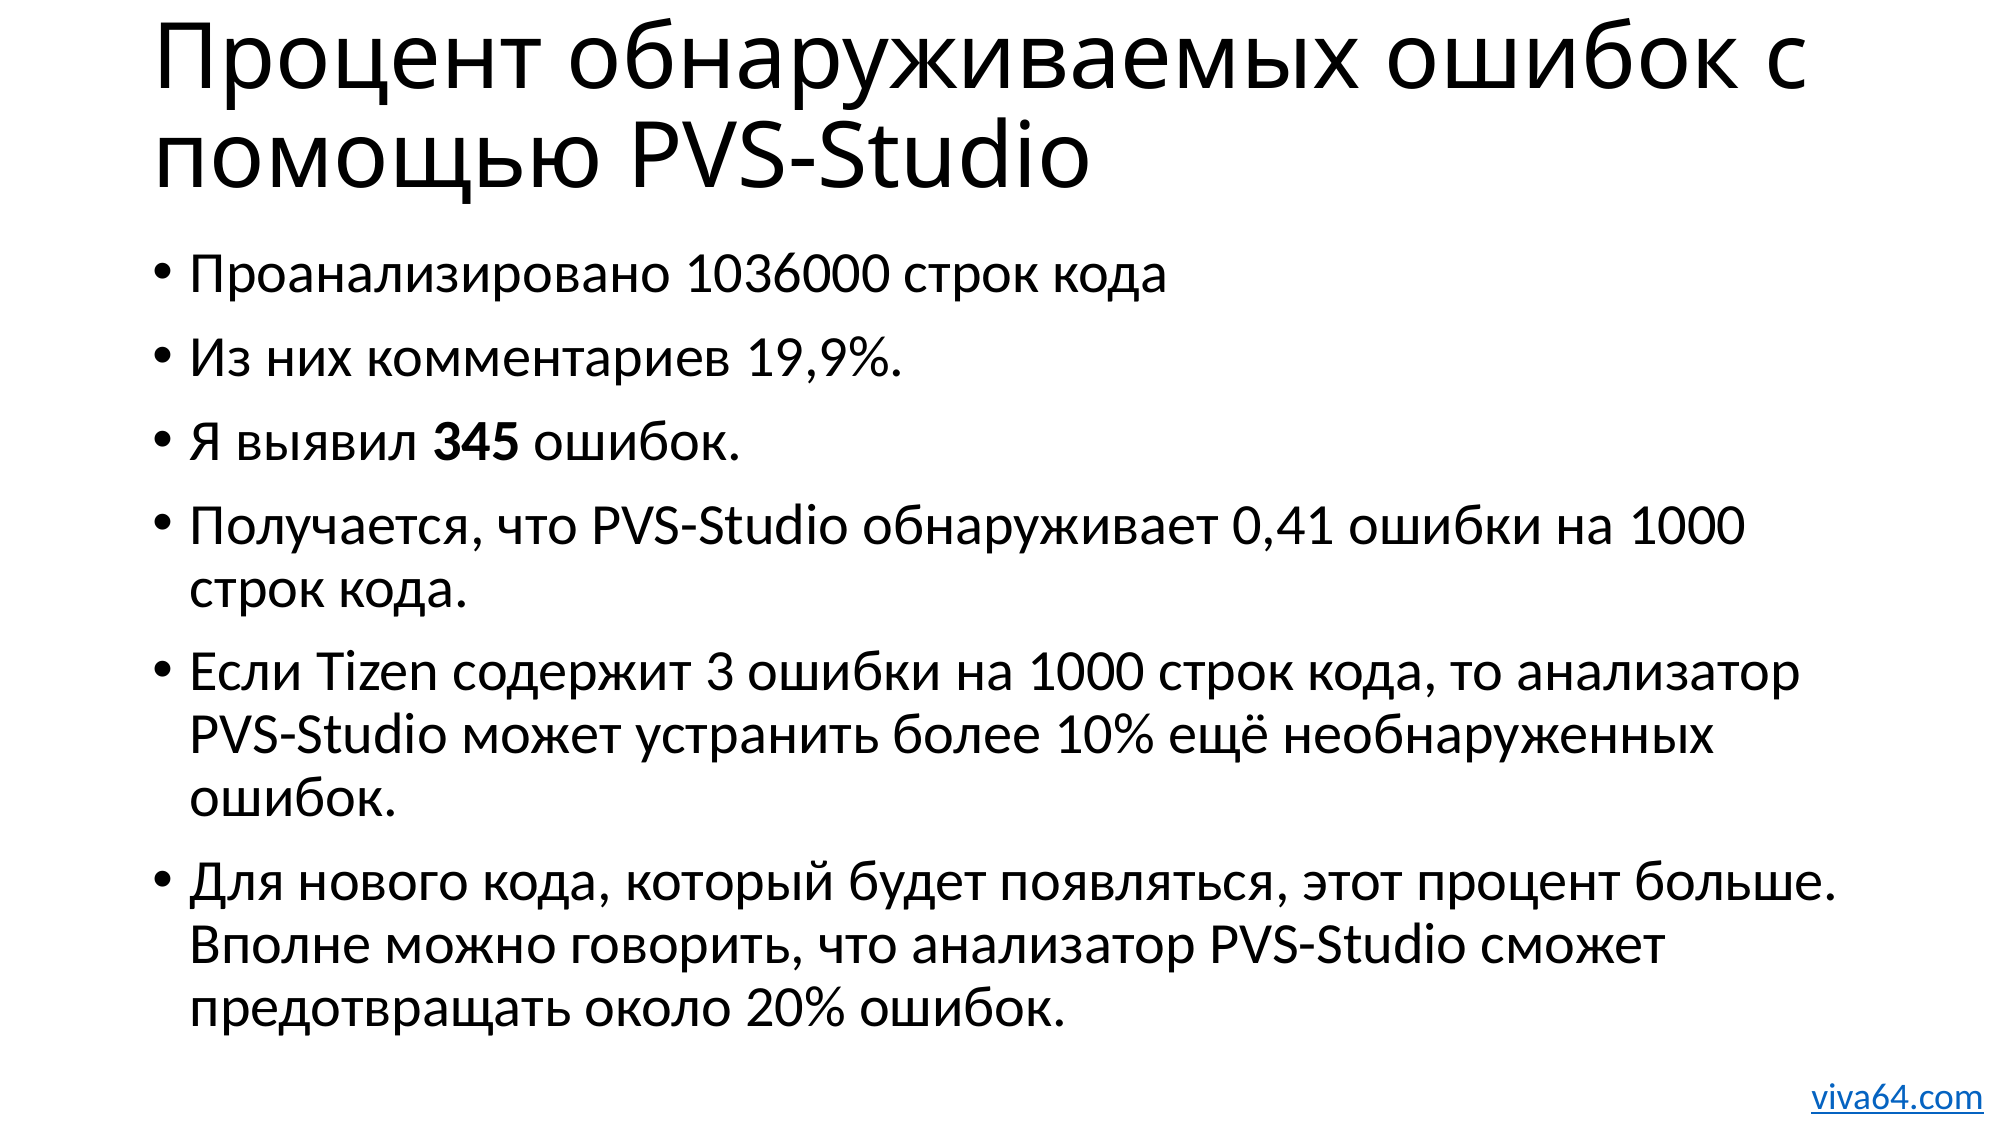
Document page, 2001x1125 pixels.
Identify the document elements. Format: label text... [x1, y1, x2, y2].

list Проанализировано 1036000 строк кода Из них комментариев 19,9%. Я выявил 345 ошибок. Получается, что PVS-Studio обнаруживает 0,41 ошибки на 1000 строк кода. Если Tizen содержит 3 ошибки на 1000 строк кода, то анализатор PVS-Studio может устранить более 10% ещё необнаруженных ошибок. Для нового кода, который будет появляться, этот процент больше. Вполне можно говорить, что анализатор PVS-Studio сможет предотвращать около 20% ошибок. [137, 234, 1863, 1076]
text_box viva64.com [1796, 1064, 1999, 1125]
title Процент обнаруживаемых ошибок с помощью PVS-Studio [137, 0, 1863, 218]
